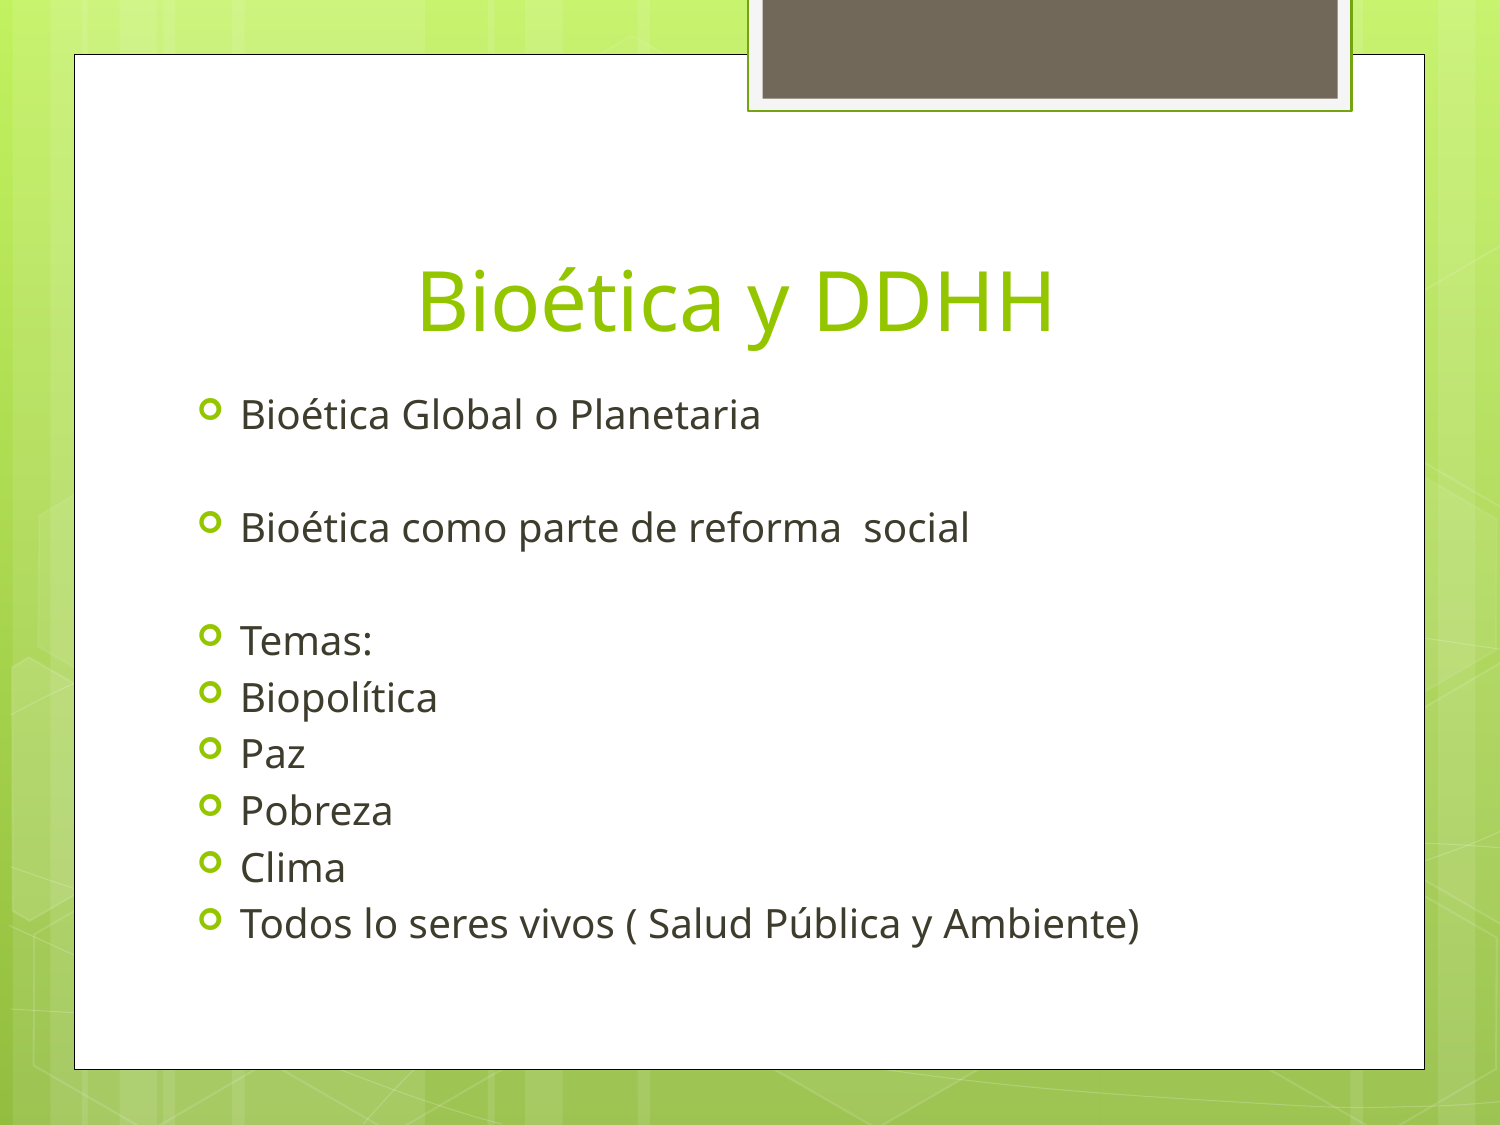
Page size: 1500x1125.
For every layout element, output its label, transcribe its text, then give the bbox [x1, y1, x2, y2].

title Bioética y DDHH [171, 168, 1324, 357]
list Bioética Global o Planetaria Bioética como parte de reforma social Temas: Biopolítica Paz Pobreza Clima Todos lo seres vivos ( Salud Pública y Ambiente) [171, 381, 1283, 957]
